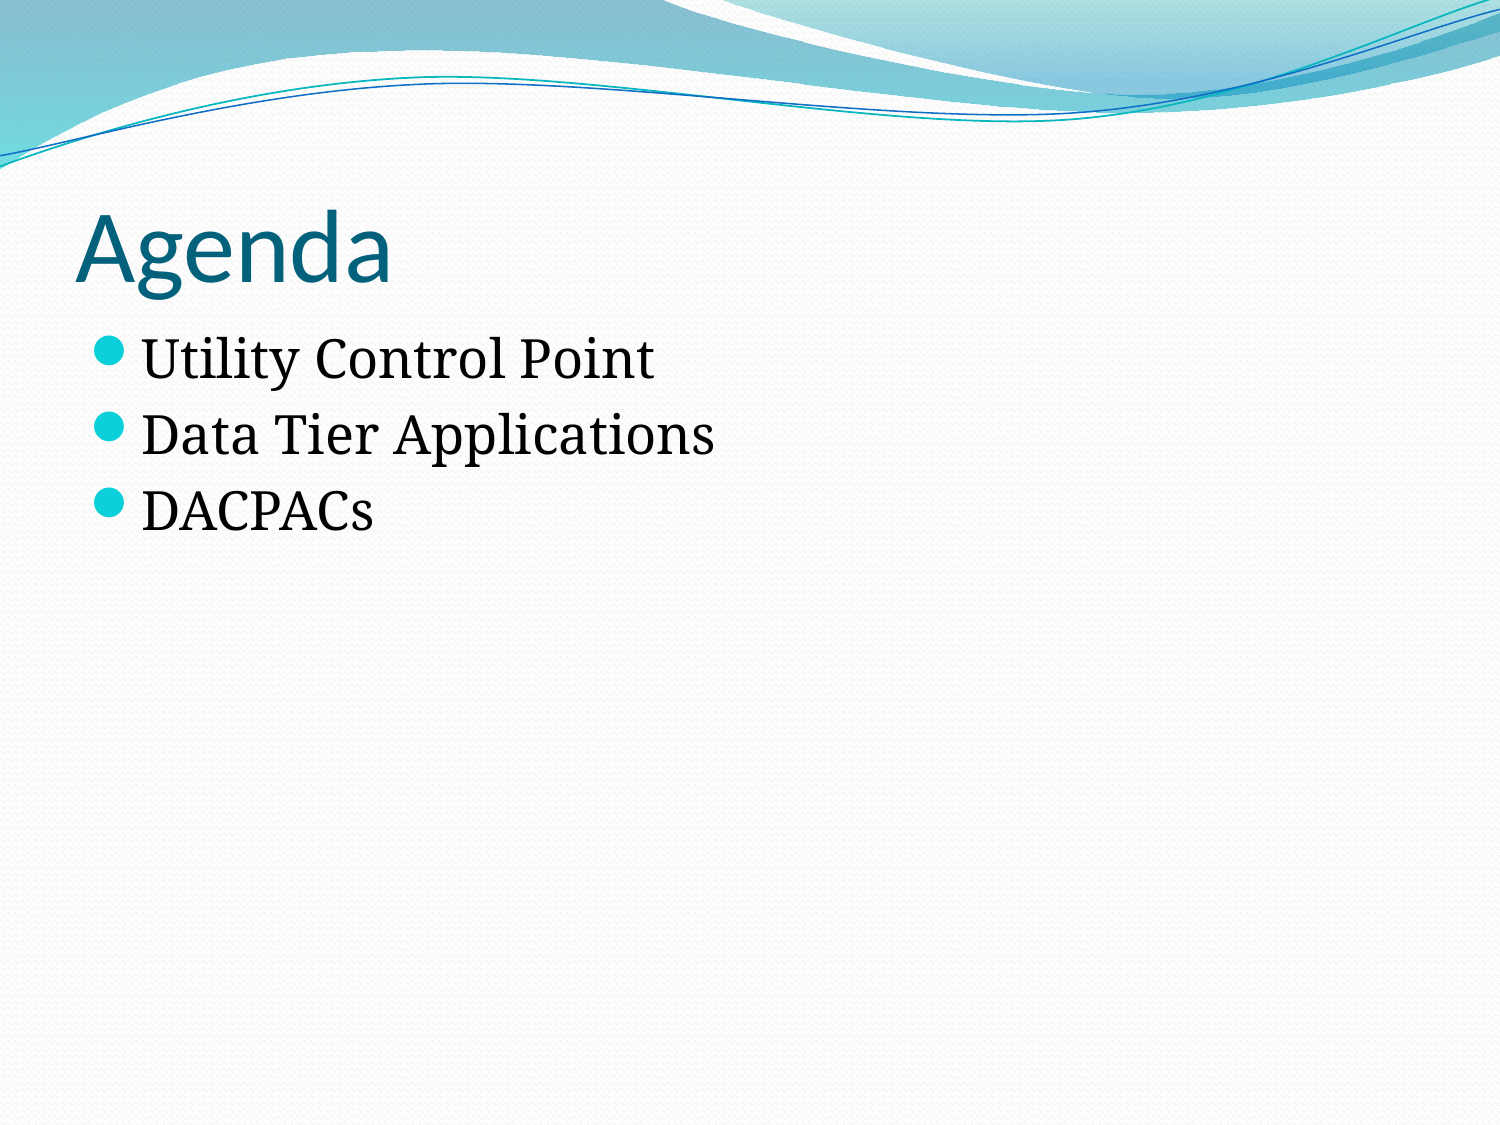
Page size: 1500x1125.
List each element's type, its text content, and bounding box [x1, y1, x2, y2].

title Agenda [75, 115, 1425, 303]
list Utility Control Point Data Tier Applications DACPACs [75, 317, 1425, 1038]
